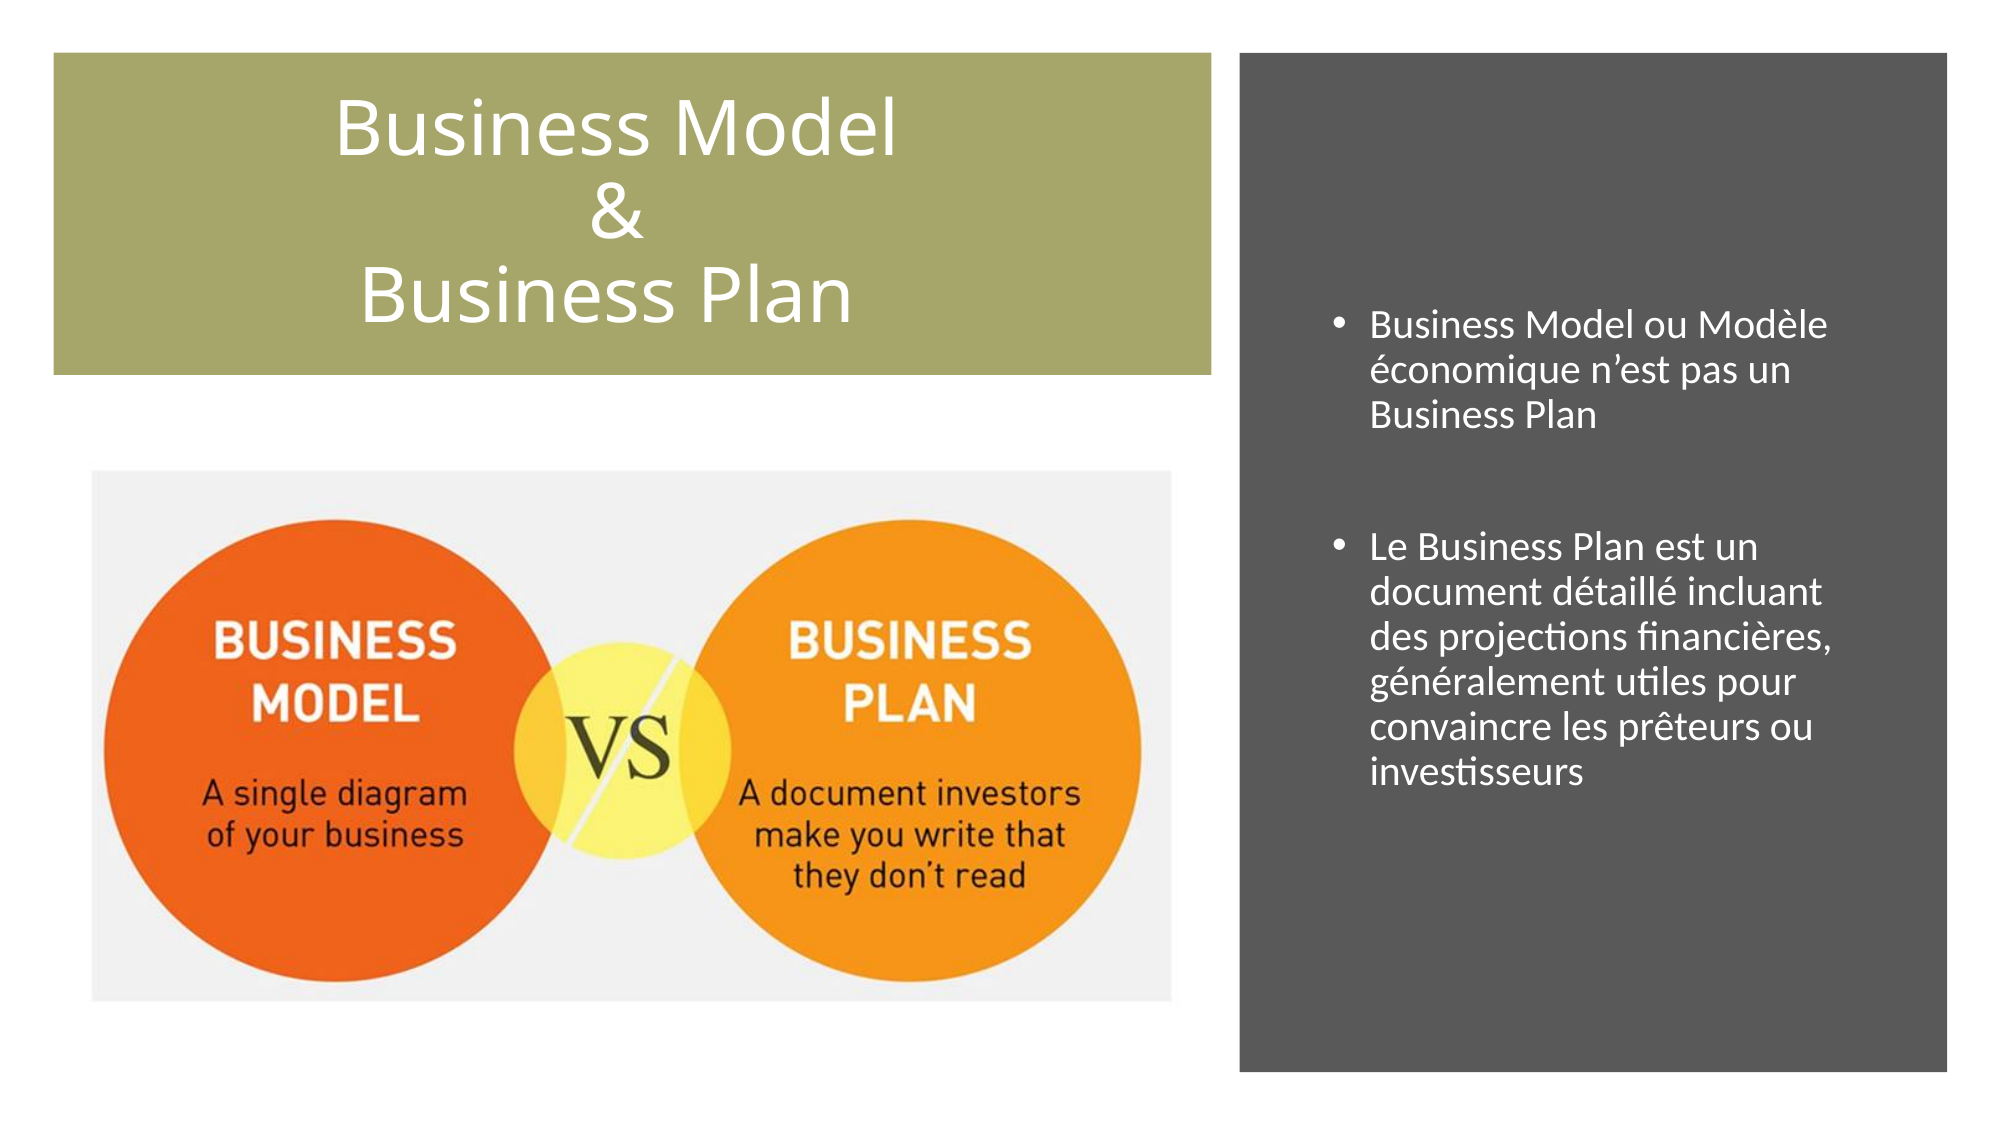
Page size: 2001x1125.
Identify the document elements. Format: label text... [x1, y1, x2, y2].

picture [53, 402, 1212, 1072]
text_box [1239, 52, 1948, 1073]
text_box [53, 52, 1212, 376]
title Business Model & Business Plan [85, 80, 1168, 348]
list Business Model ou Modèle économique n’est pas un Business Plan Le Business Plan est un document détaillé incluant des projections financières, généralement utiles pour convaincre les prêteurs ou investisseurs [1317, 150, 1879, 947]
